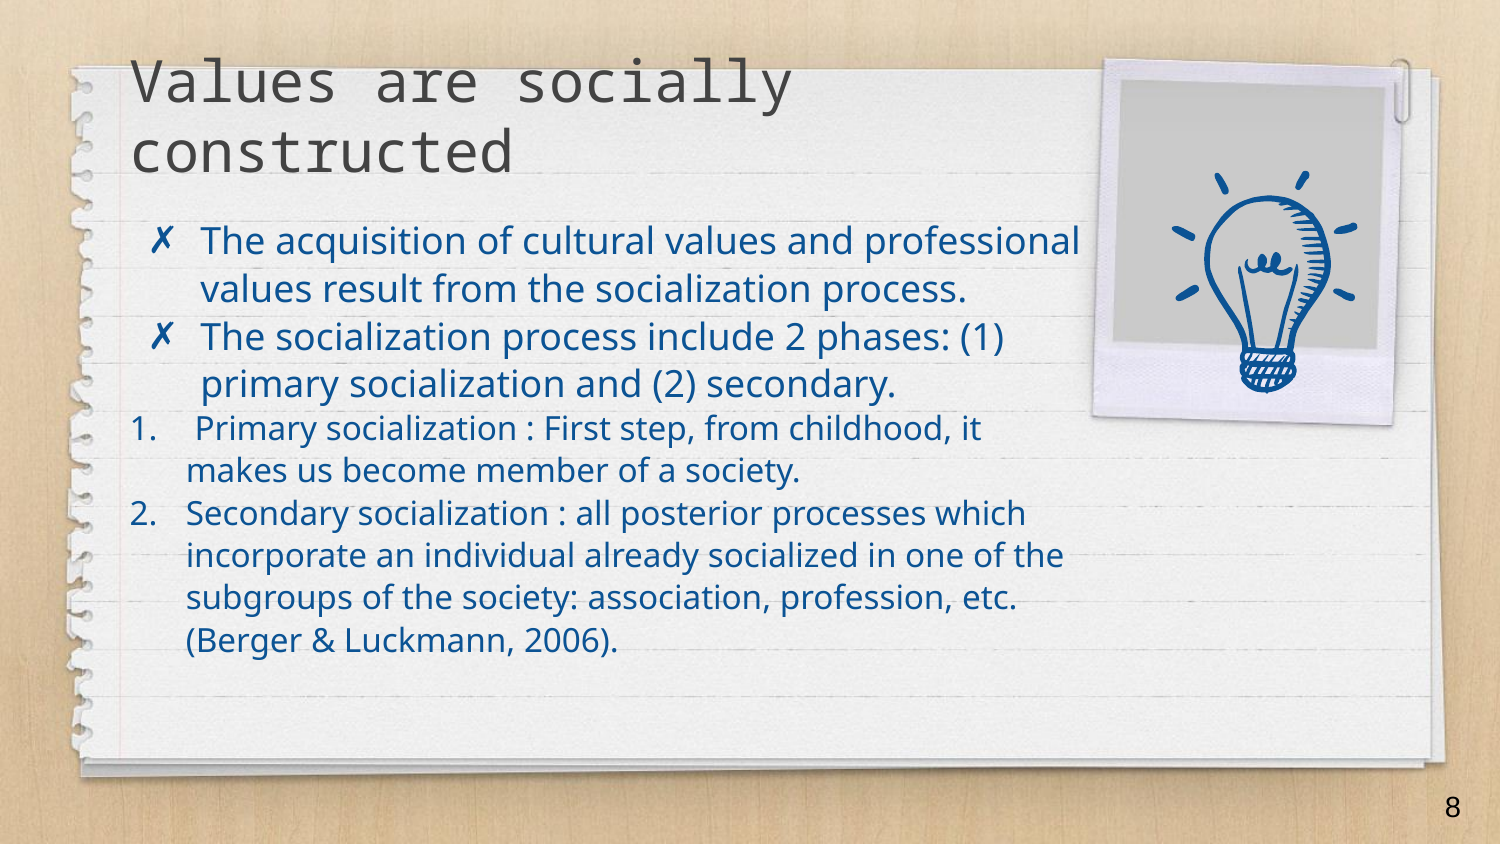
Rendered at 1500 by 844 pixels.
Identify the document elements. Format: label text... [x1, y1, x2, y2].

title Values are socially constructed [114, 84, 1098, 199]
text_box [1214, 172, 1229, 195]
text_box [1204, 195, 1331, 394]
slide_number 8 [1429, 767, 1500, 844]
text_box [1171, 226, 1196, 241]
text_box [1295, 170, 1310, 191]
text_box [1333, 222, 1358, 234]
list The acquisition of cultural values and professional values result from the socialization process. The socialization process include 2 phases: (1) primary socialization and (2) secondary. Primary socialization : First step, from childhood, it makes us become member of a society. Secondary socialization : all posterior processes which incorporate an individual already socialized in one of the subgroups of the society: association, profession, etc. (Berger & Luckmann, 2006). [114, 199, 1098, 768]
text_box [1175, 284, 1199, 302]
text_box [1333, 288, 1355, 302]
picture [0, 0, 1500, 844]
